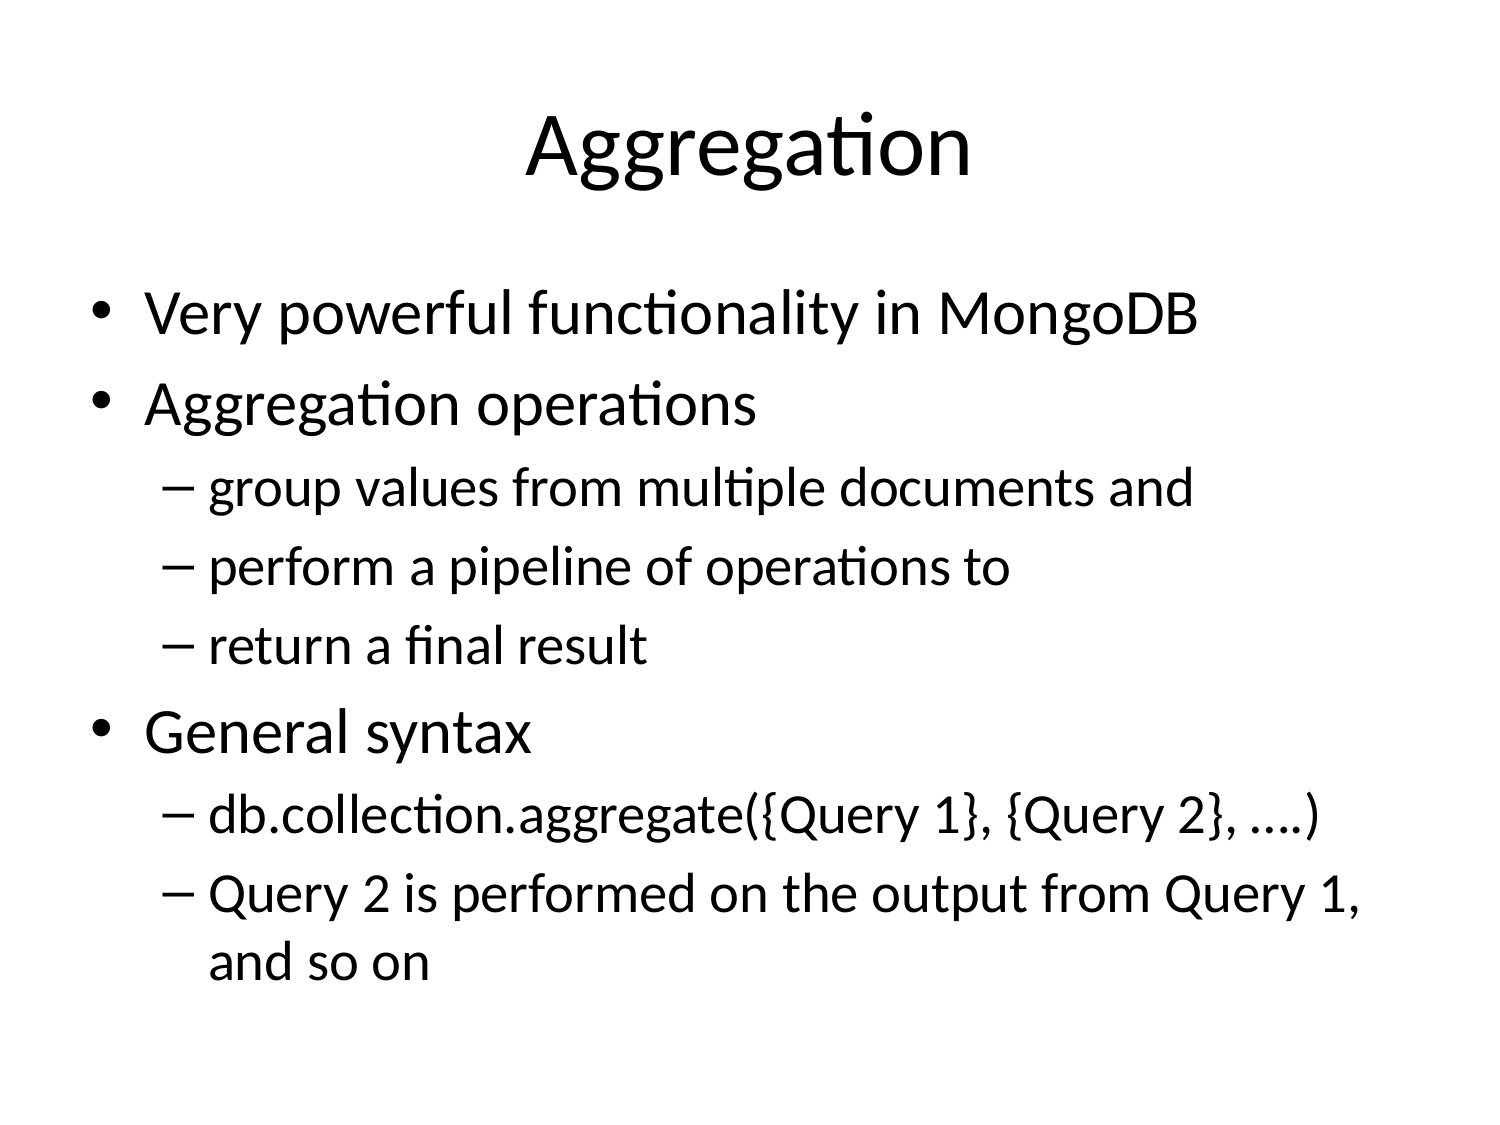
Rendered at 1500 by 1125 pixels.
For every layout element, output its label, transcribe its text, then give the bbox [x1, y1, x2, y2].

list Very powerful functionality in MongoDB Aggregation operations group values from multiple documents and perform a pipeline of operations to return a final result General syntax db.collection.aggregate({Query 1}, {Query 2}, ….) Query 2 is performed on the output from Query 1, and so on [75, 262, 1425, 1005]
title Aggregation [75, 45, 1425, 233]
